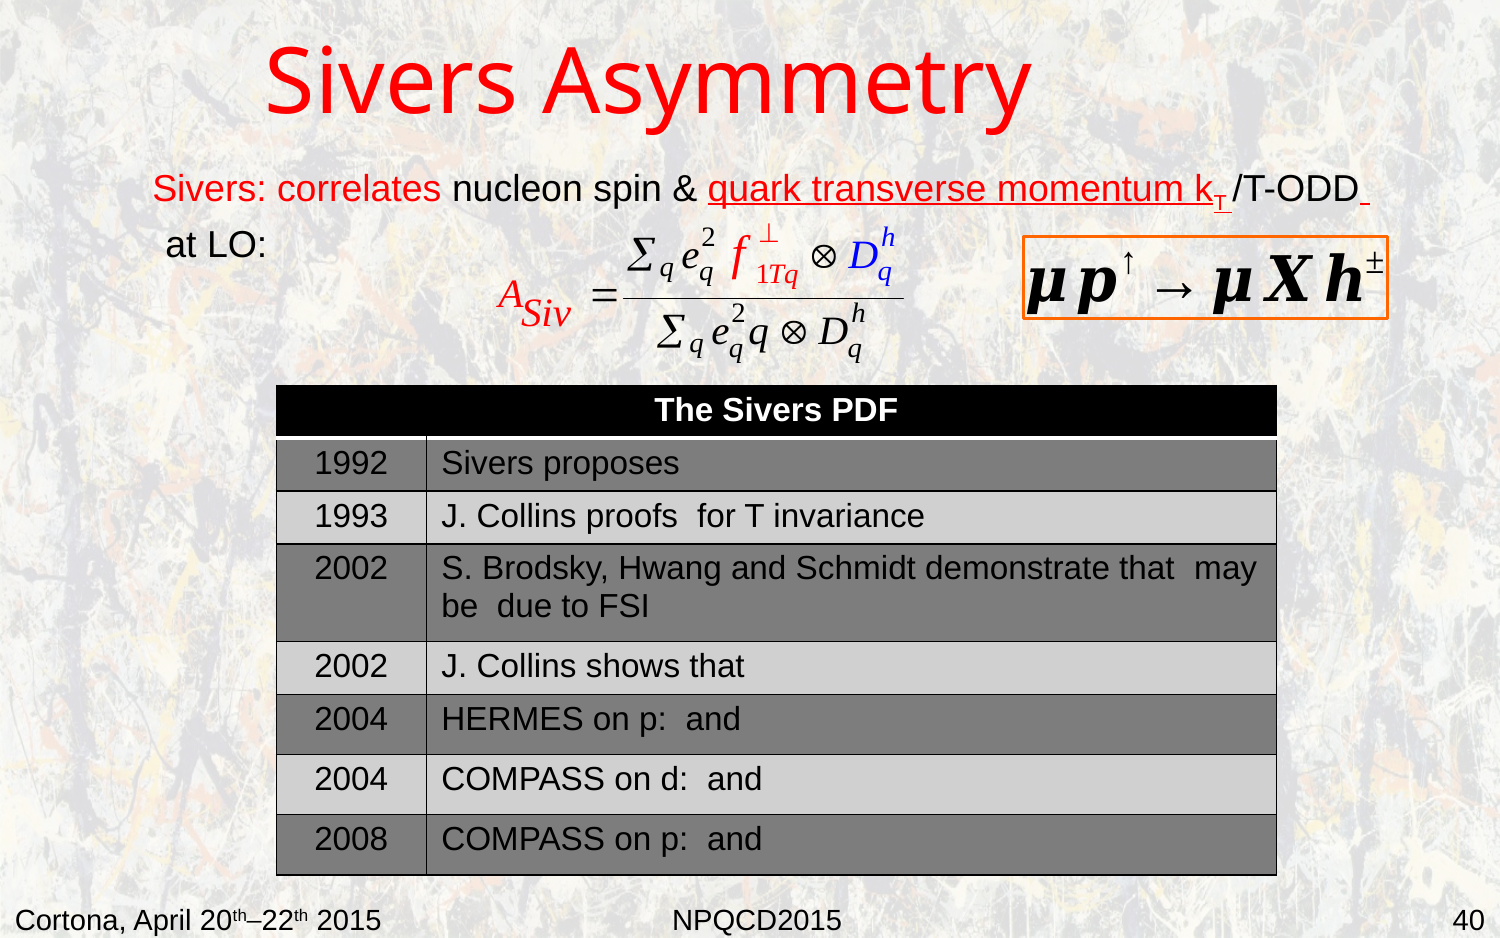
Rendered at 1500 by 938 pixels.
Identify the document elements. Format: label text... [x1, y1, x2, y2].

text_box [487, 210, 916, 373]
text_box at LO: [150, 223, 283, 273]
title Sivers Asymmetry [249, 43, 1500, 109]
text_box Sivers: correlates nucleon spin & quark transverse momentum kT /T-ODD [137, 156, 1416, 223]
